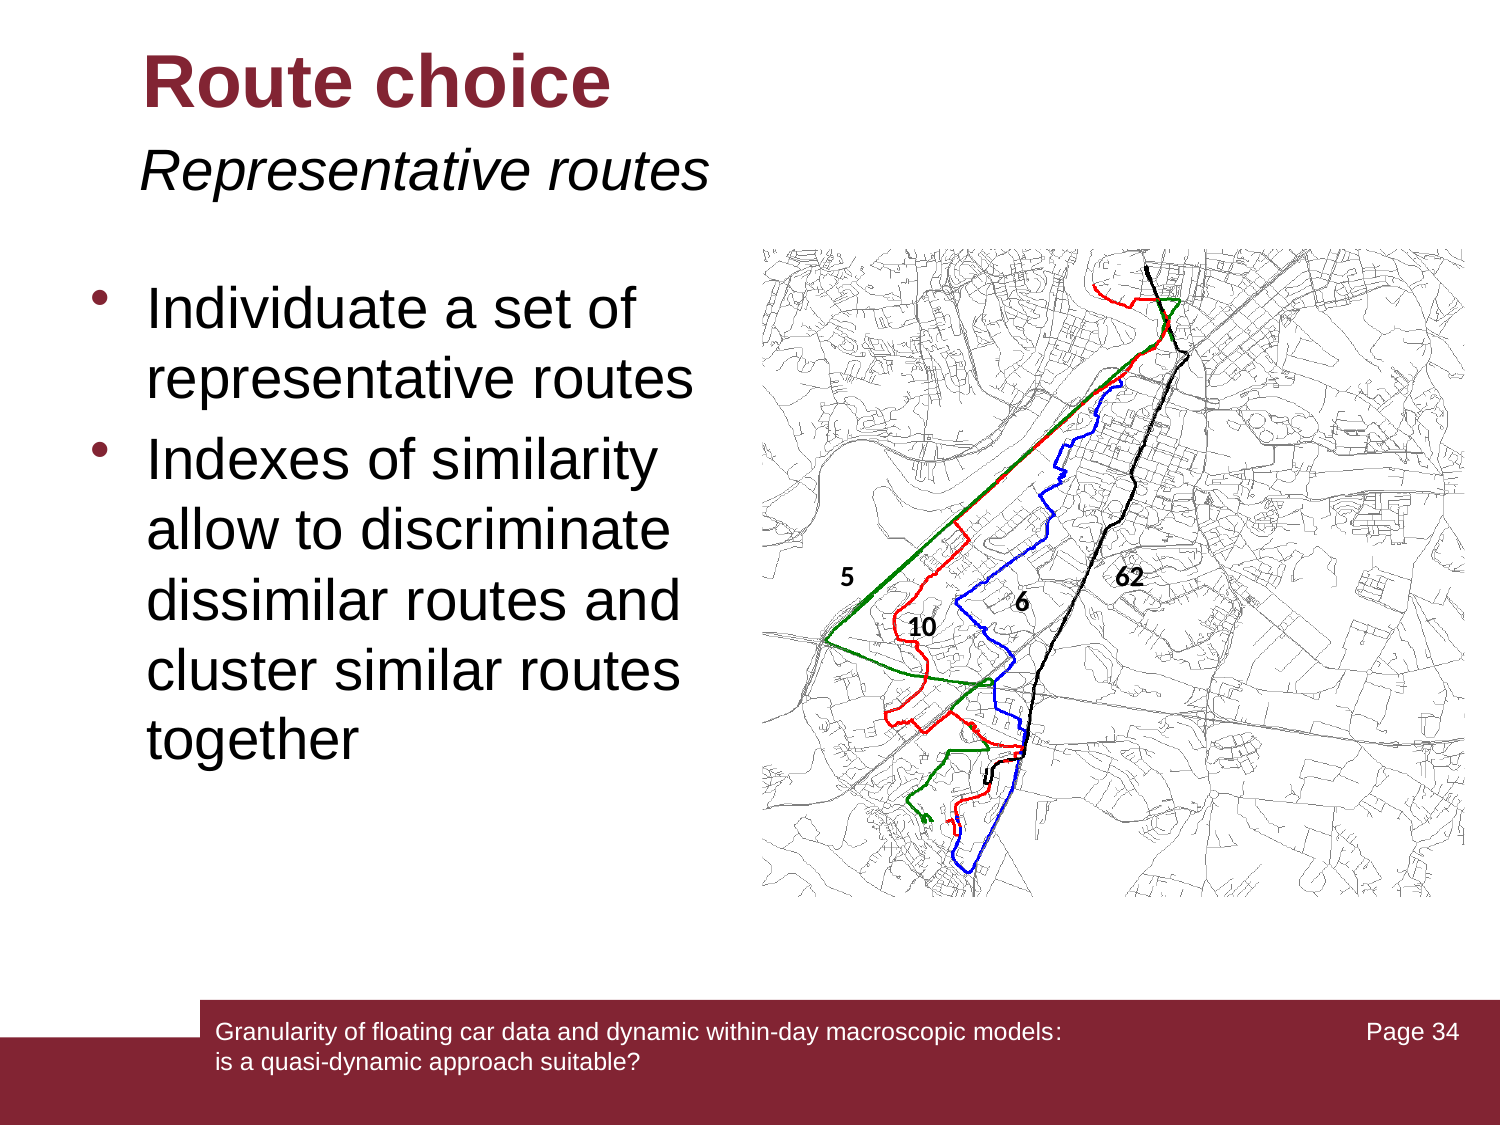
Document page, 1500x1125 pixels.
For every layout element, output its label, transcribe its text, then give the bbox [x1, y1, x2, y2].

footer Granularity of floating car data and dynamic within-day macroscopic models: is a quasi-dynamic approach suitable? [199, 1008, 1238, 1084]
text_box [762, 249, 1465, 898]
title Route choice [126, 24, 1344, 108]
slide_number Page 34 [1262, 1008, 1476, 1084]
text_box Representative routes [125, 125, 1340, 210]
list Individuate a set of representative routes Indexes of similarity allow to discriminate dissimilar routes and cluster similar routes together [74, 262, 726, 976]
